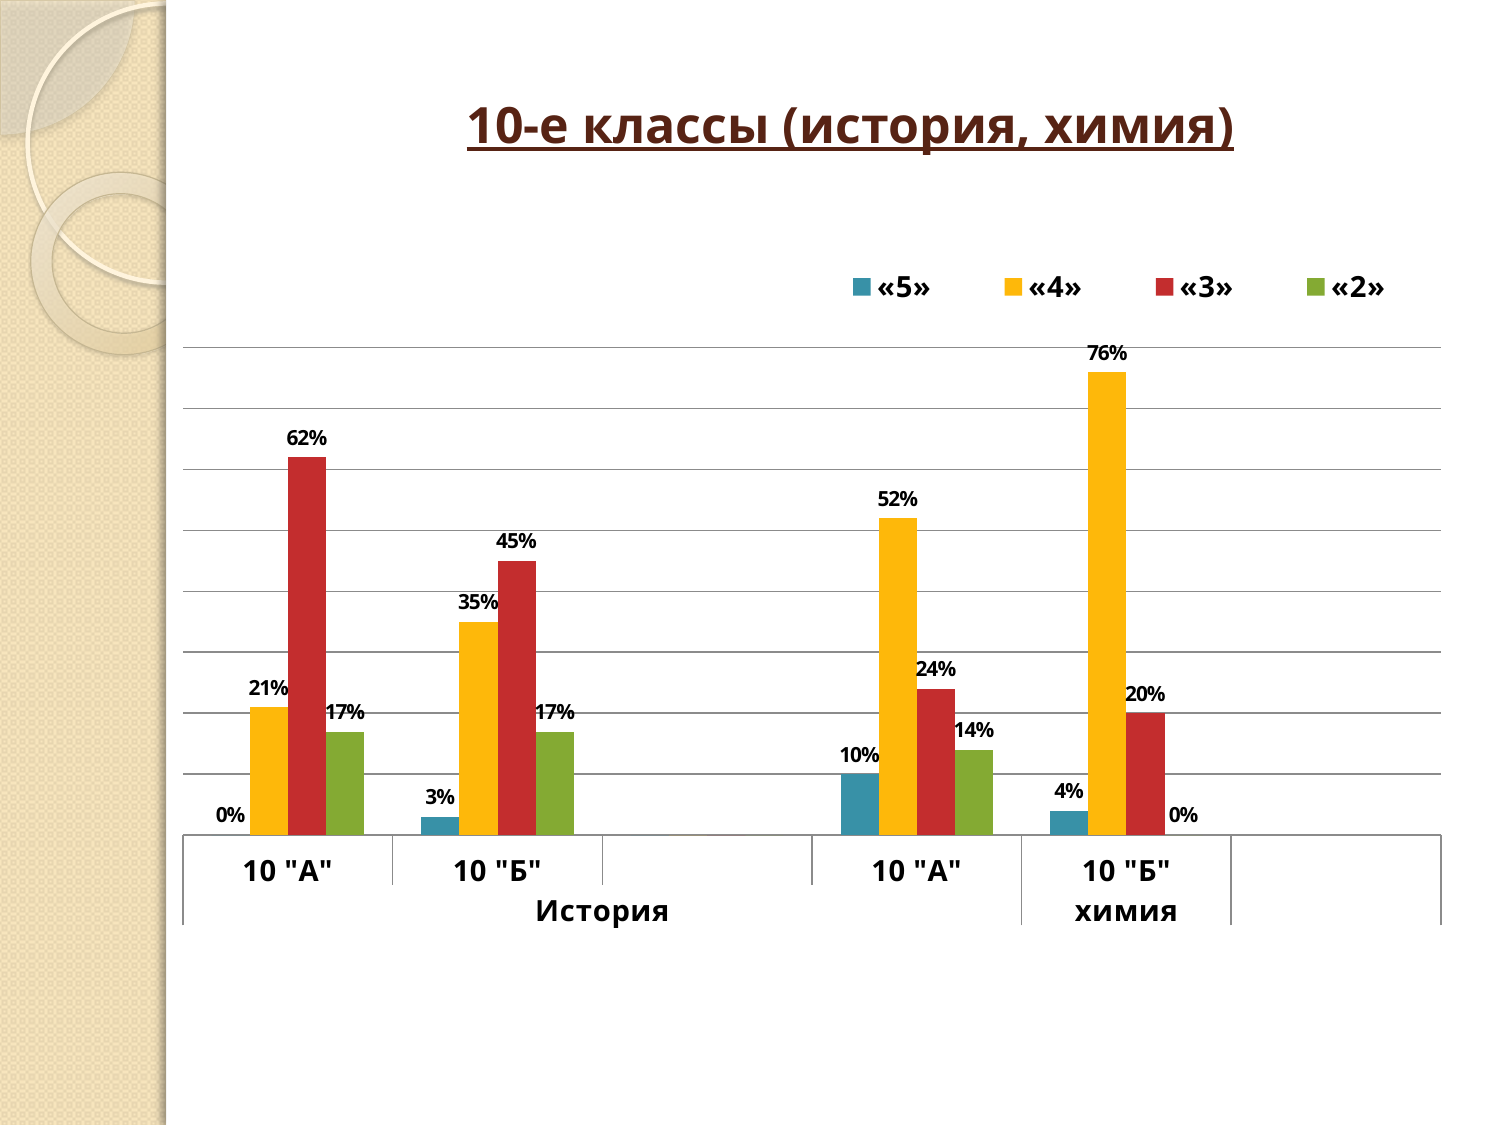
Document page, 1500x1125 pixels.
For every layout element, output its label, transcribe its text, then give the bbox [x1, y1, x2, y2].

title 10-е классы (история, химия) [235, 70, 1466, 176]
chart [152, 237, 1466, 1026]
